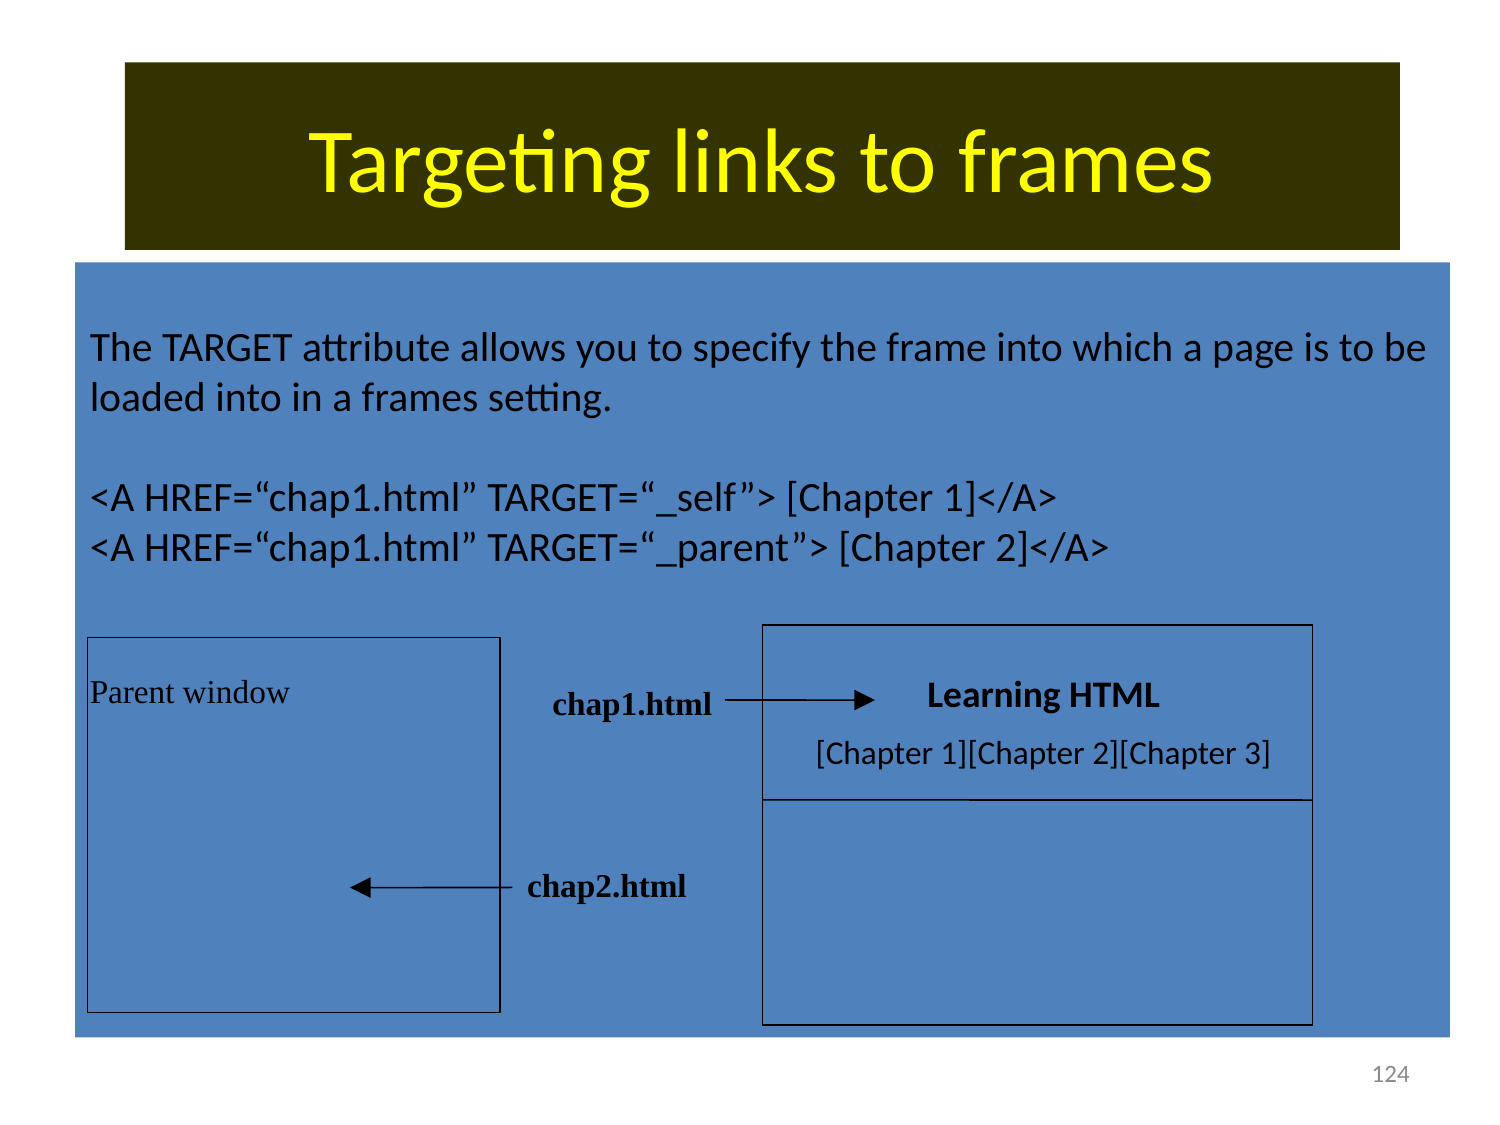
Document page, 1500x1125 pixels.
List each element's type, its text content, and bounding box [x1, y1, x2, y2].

text_box [87, 637, 500, 1013]
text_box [762, 624, 1313, 1026]
text_box chap2.html [512, 857, 725, 912]
text_box The TARGET attribute allows you to specify the frame into which a page is to be loaded into in a frames setting. <A HREF=“chap1.html” TARGET=“_self”> [Chapter 1]</A> <A HREF=“chap1.html” TARGET=“_parent”> [Chapter 2]</A> Parent window [75, 262, 1450, 1038]
slide_number 124 [1074, 1042, 1425, 1103]
text_box chap1.html [537, 674, 750, 730]
text_box Targeting links to frames [124, 62, 1400, 250]
